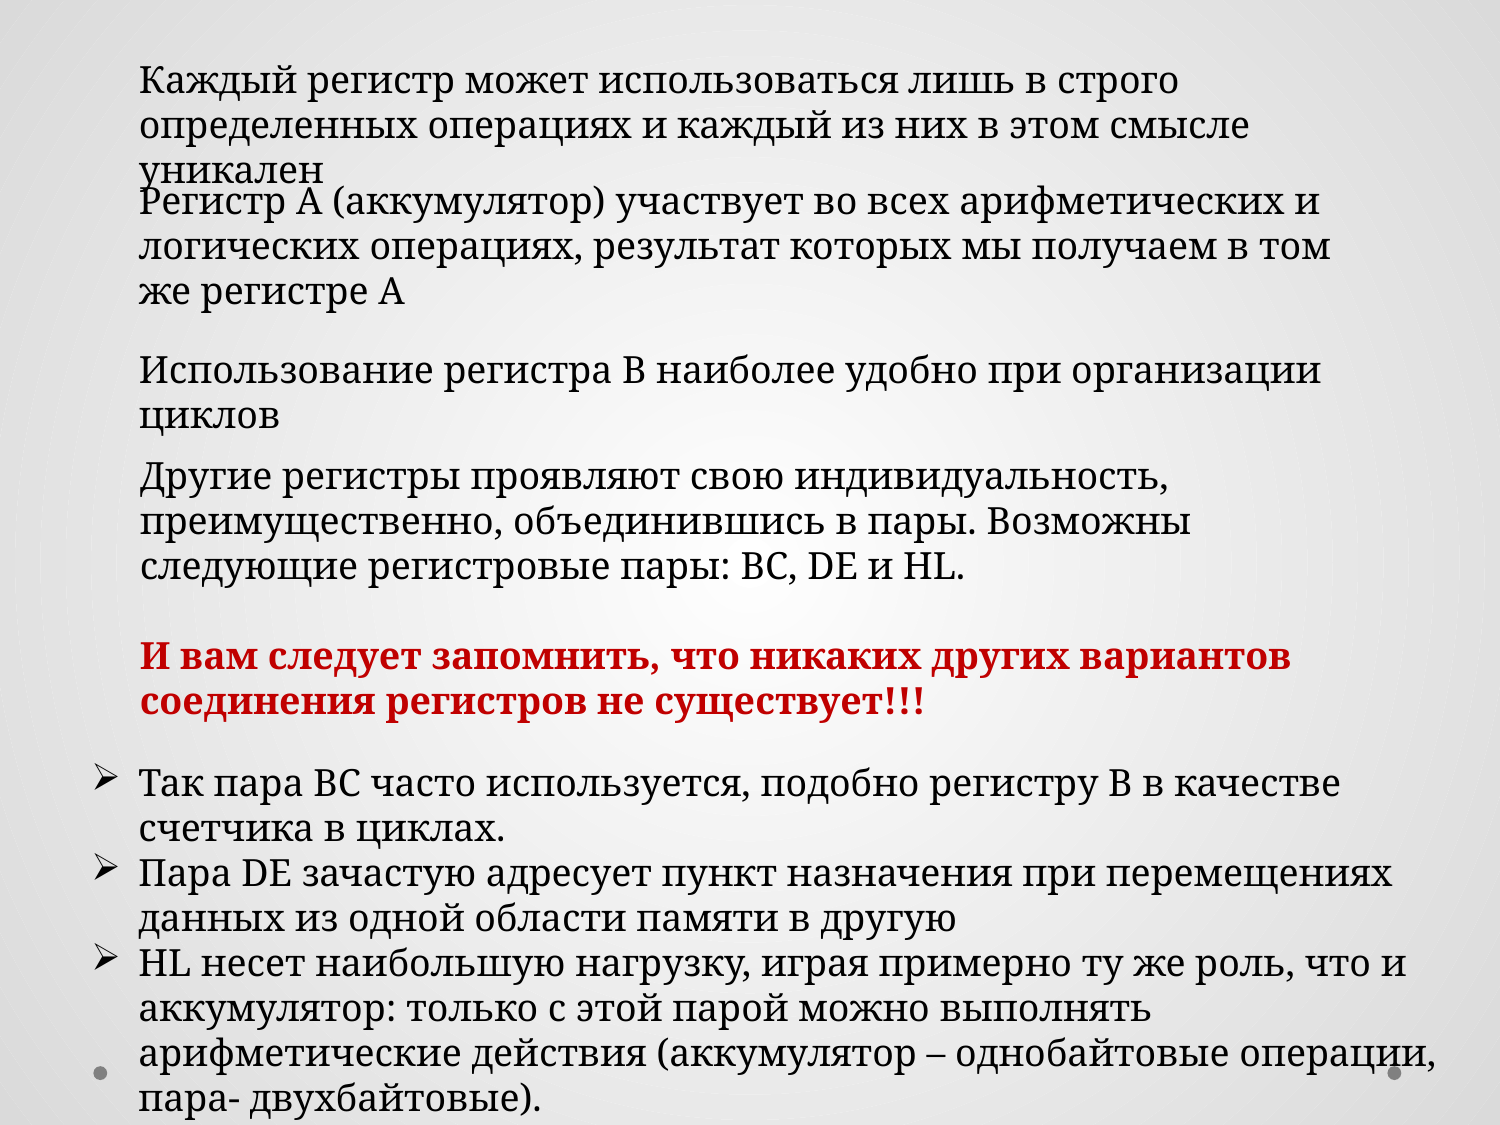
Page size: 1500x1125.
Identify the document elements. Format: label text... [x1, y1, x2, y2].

text_box Использование регистра B наиболее удобно при организации циклов [123, 338, 1365, 443]
text_box Каждый регистр может использоваться лишь в строго определенных операциях и каждый из них в этом смысле уникален [123, 48, 1433, 199]
text_box Так пара BC часто используется, подобно регистру B в качестве счетчика в циклах. Пара DE зачастую адресует пункт назначения при перемещениях данных из одной области памяти в другую HL несет наибольшую нагрузку, играя примерно ту же роль, что и аккумулятор: только с этой парой можно выполнять арифметические действия (аккумулятор – однобайтовые операции, пара- двухбайтовые). [76, 751, 1459, 1125]
text_box Другие регистры проявляют свою индивидуальность, преимущественно, объединившись в пары. Возможны следующие регистровые пары: BC, DE и HL. И вам следует запомнить, что никаких других вариантов соединения регистров не существует!!! [125, 444, 1330, 730]
text_box Регистр A (аккумулятор) участвует во всех арифметических и логических операциях, результат которых мы получаем в том же регистре A [123, 169, 1405, 320]
